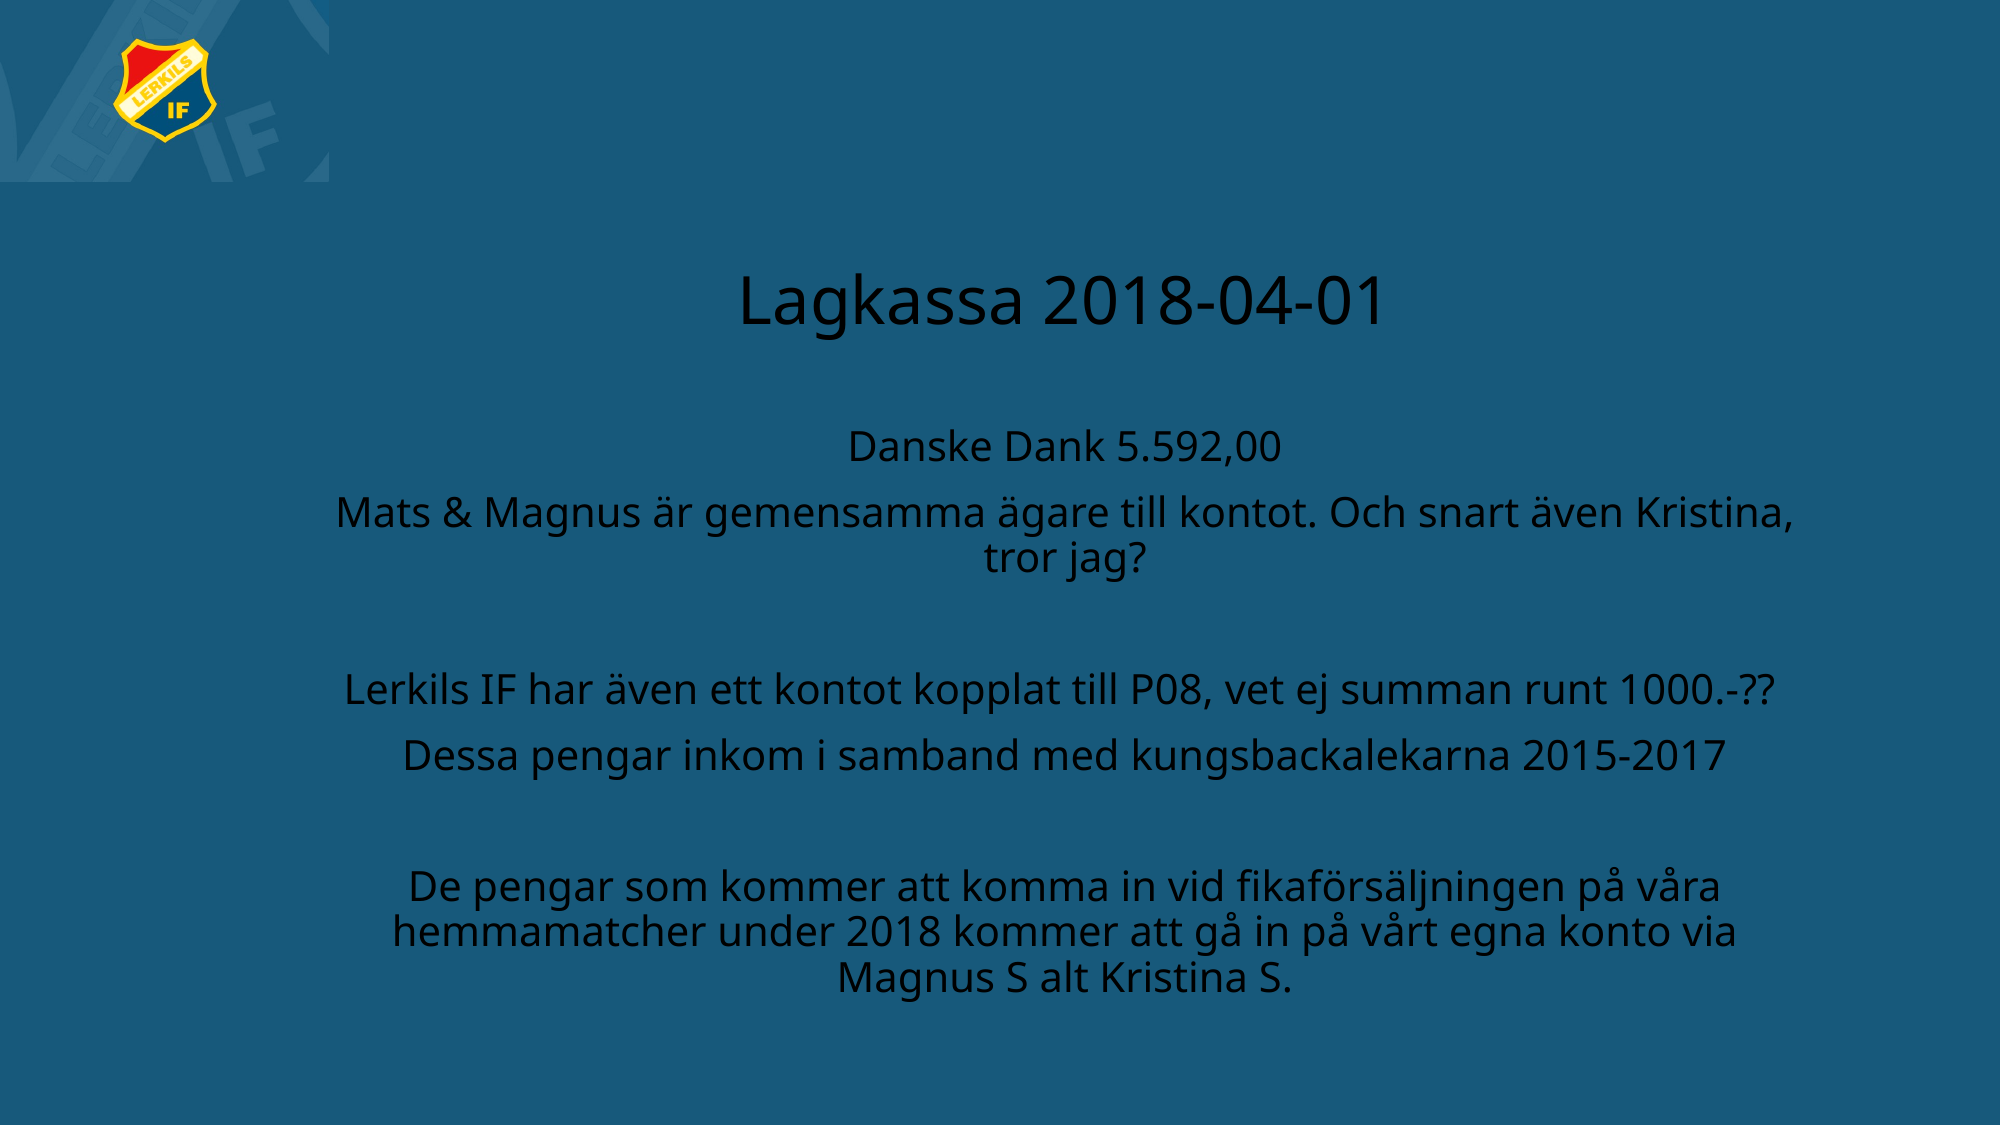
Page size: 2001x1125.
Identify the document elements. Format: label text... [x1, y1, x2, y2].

picture [0, 0, 329, 182]
subtitle Lagkassa 2018-04-01 Danske Dank 5.592,00 Mats & Magnus är gemensamma ägare till kontot. Och snart även Kristina, tror jag? Lerkils IF har även ett kontot kopplat till P08, vet ej summan runt 1000.-?? Dessa pengar inkom i samband med kungsbackalekarna 2015-2017 De pengar som kommer att komma in vid fikaförsäljningen på våra hemmamatcher under 2018 kommer att gå in på vårt egna konto via Magnus S alt Kristina S. [315, 259, 1816, 1076]
